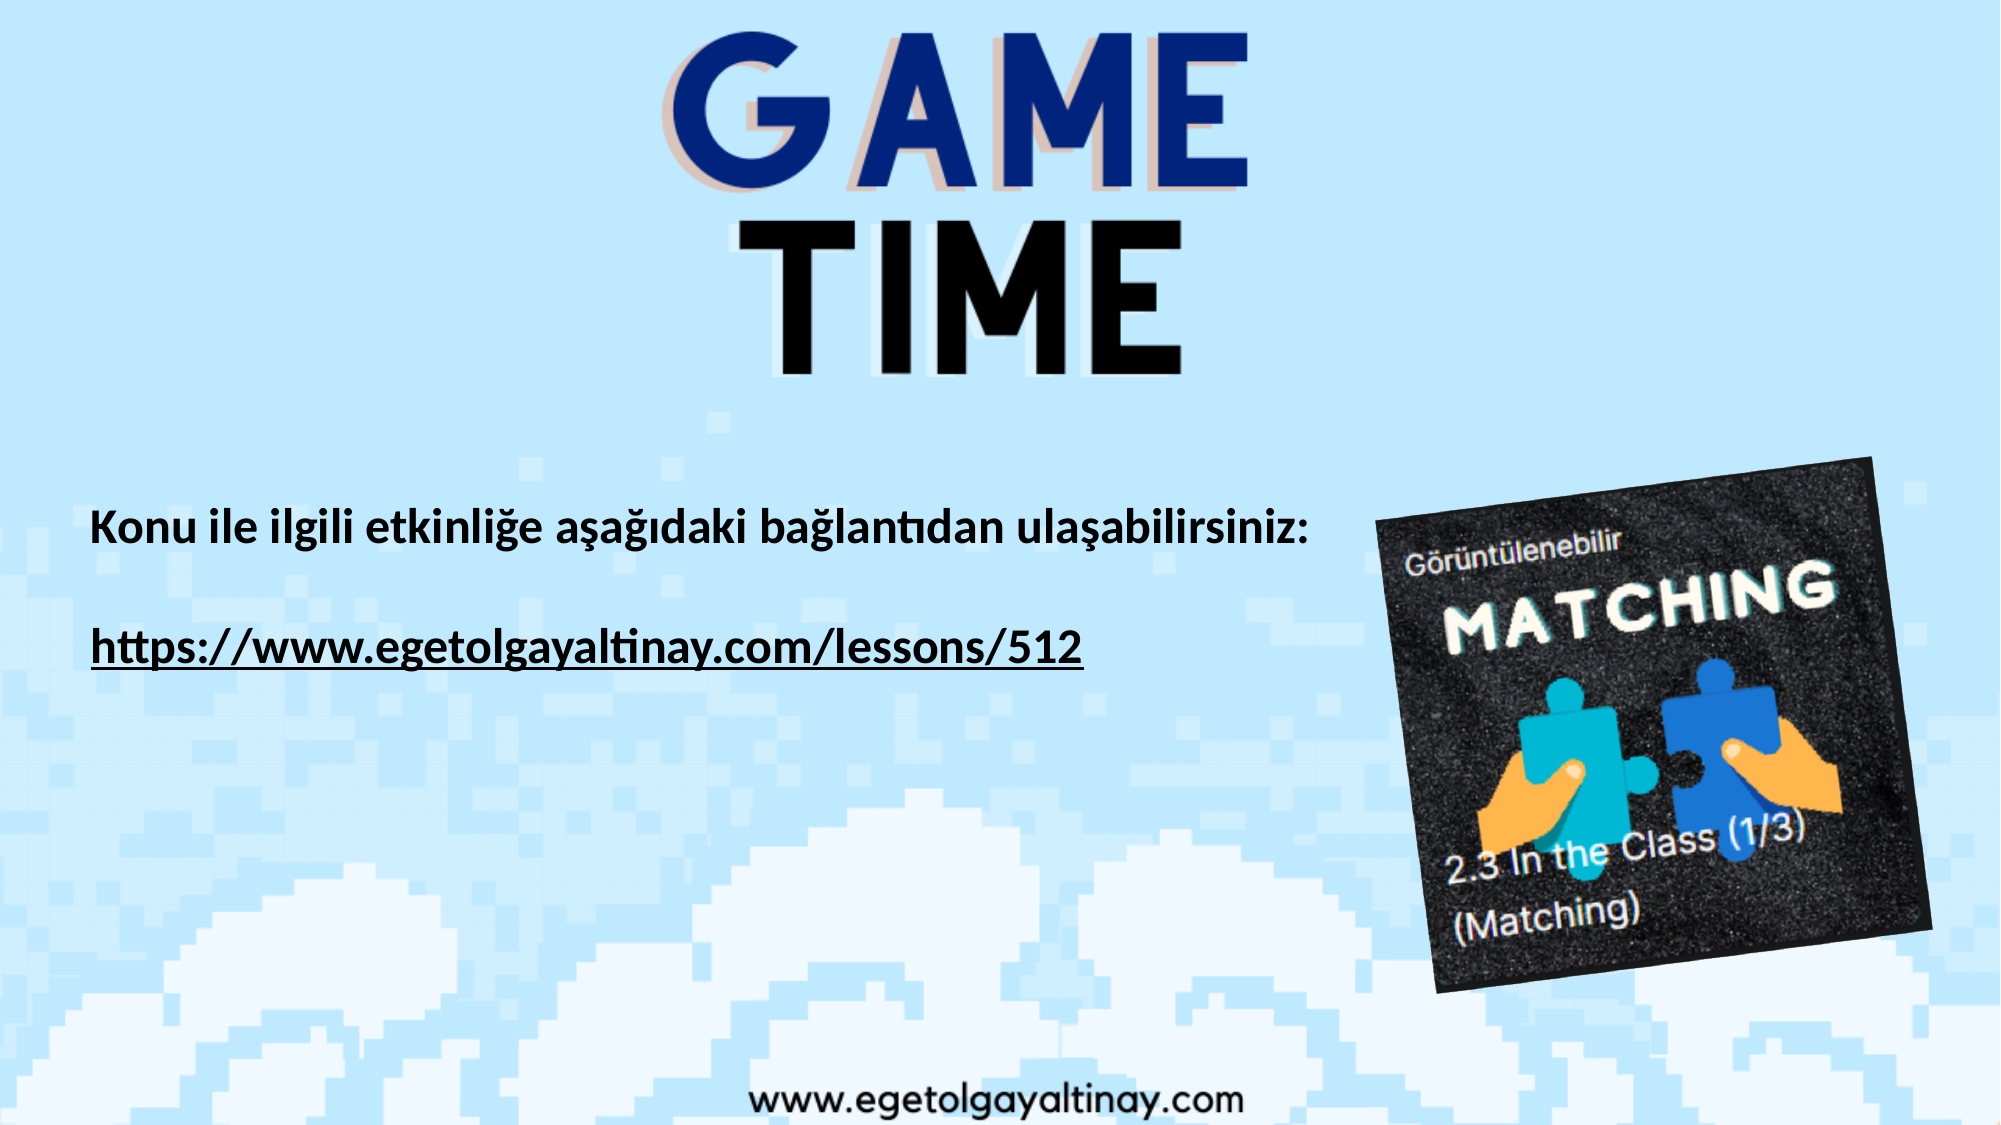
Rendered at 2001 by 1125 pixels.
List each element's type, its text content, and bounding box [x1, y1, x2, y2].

text_box Konu ile ilgili etkinliğe aşağıdaki bağlantıdan ulaşabilirsiniz: https://www.egetolgayaltinay.com/lessons/512 [76, 486, 1342, 681]
picture [0, 0, 2001, 1125]
